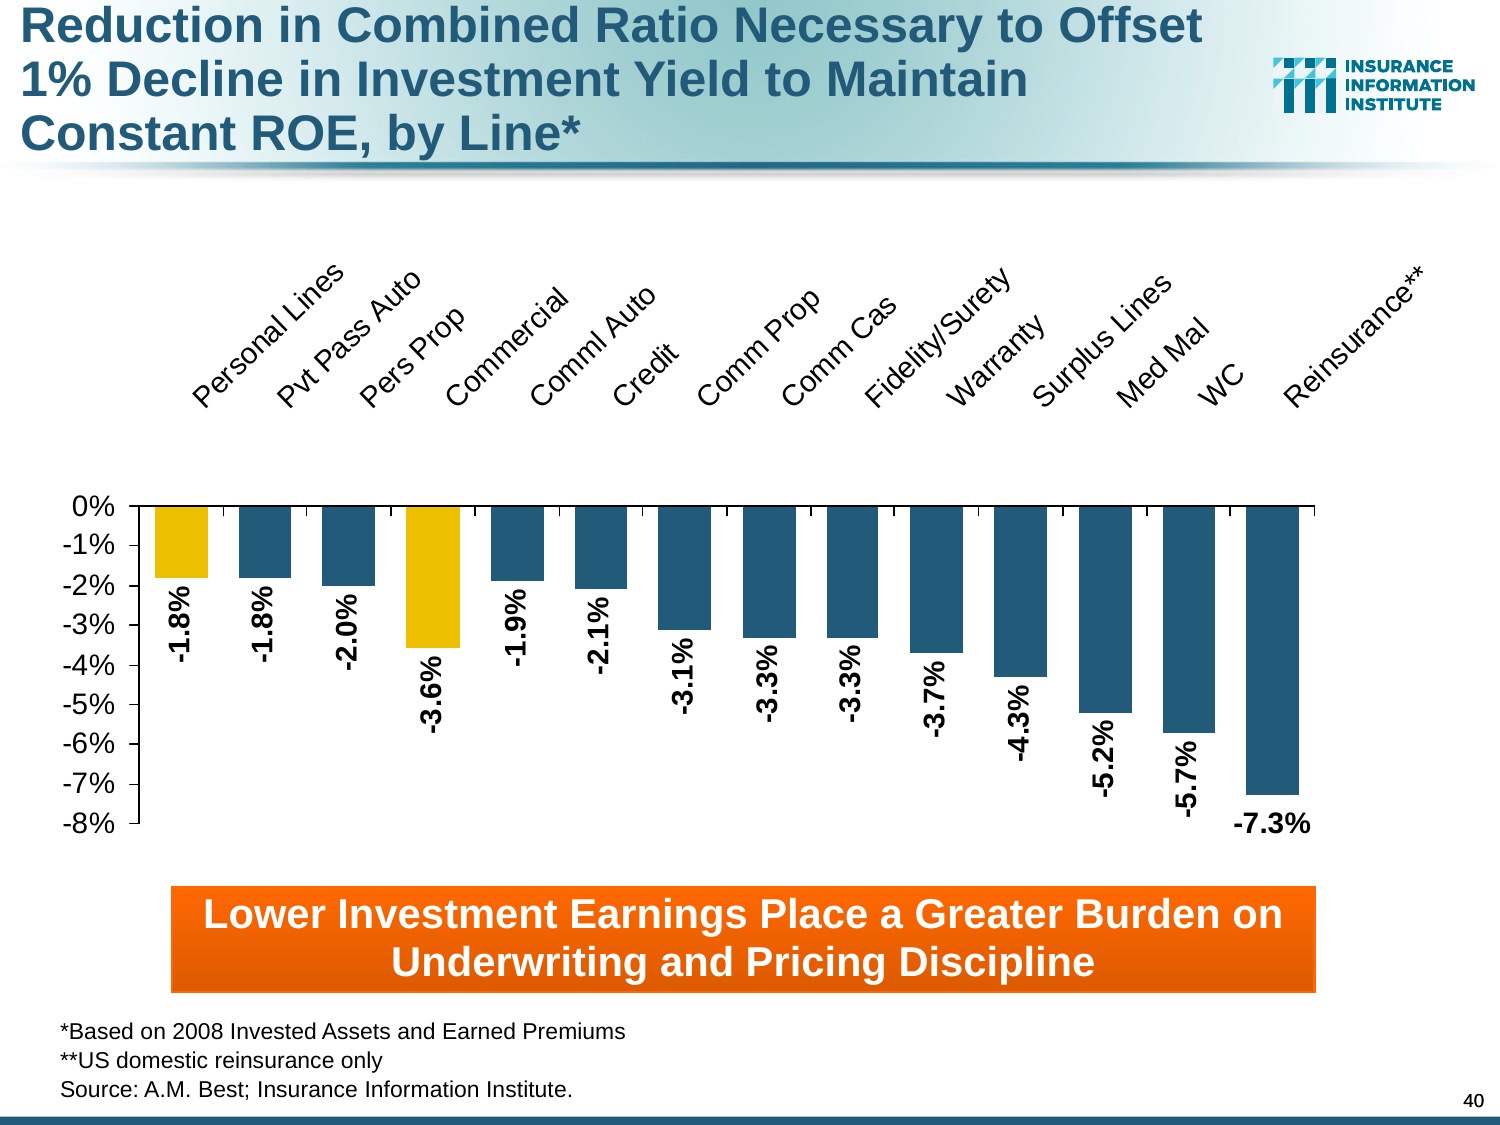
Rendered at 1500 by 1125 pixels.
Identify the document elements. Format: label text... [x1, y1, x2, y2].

text_box Lower Investment Earnings Place a Greater Burden on Underwriting and Pricing Discipline [172, 887, 1315, 993]
picture [0, 0, 1500, 189]
text_box *Based on 2008 Invested Assets and Earned Premiums **US domestic reinsurance only Source: A.M. Best; Insurance Information Institute. [0, 1021, 1242, 1125]
text_box Reduction in Combined Ratio Necessary to Offset 1% Decline in Investment Yield to Maintain Constant ROE, by Line* [5, 0, 1220, 134]
slide_number 40 [1410, 1091, 1485, 1112]
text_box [49, 237, 1465, 857]
